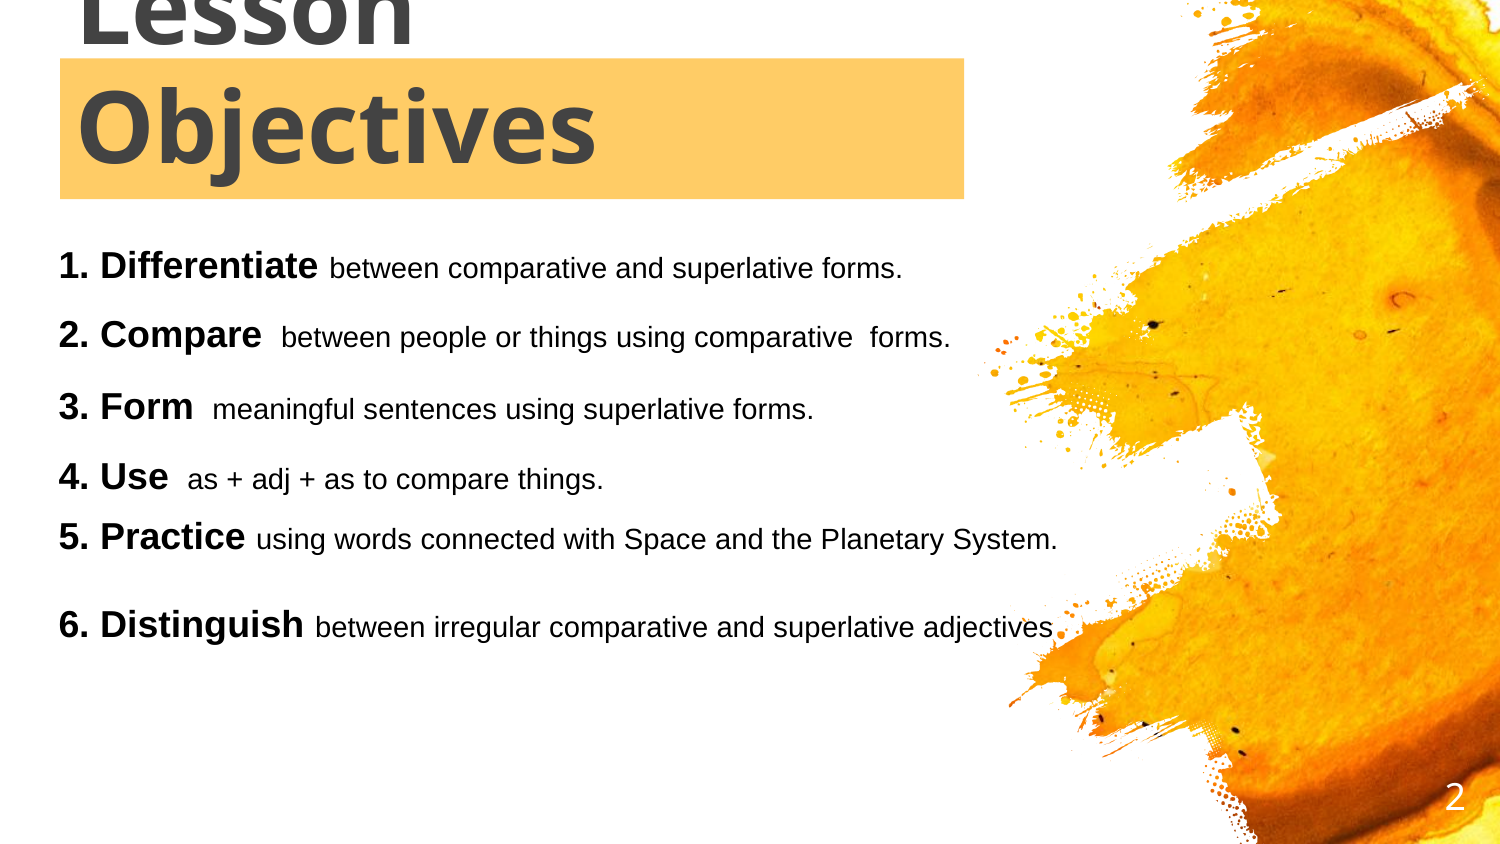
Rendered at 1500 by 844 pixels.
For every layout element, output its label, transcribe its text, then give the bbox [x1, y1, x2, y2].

text_box 1. Differentiate between comparative and superlative forms. [43, 233, 1069, 294]
text_box 4. Use as + adj + as to compare things. [43, 444, 857, 504]
picture [0, 0, 1500, 844]
title Lesson Objectives [60, 58, 965, 200]
slide_number 2 [1391, 766, 1482, 832]
text_box 2. Compare between people or things using comparative forms. [43, 302, 1069, 363]
text_box 6. Distinguish between irregular comparative and superlative adjectives [43, 593, 1105, 653]
text_box 3. Form meaningful sentences using superlative forms. [43, 374, 857, 435]
text_box 5. Practice using words connected with Space and the Planetary System. [43, 504, 1105, 565]
